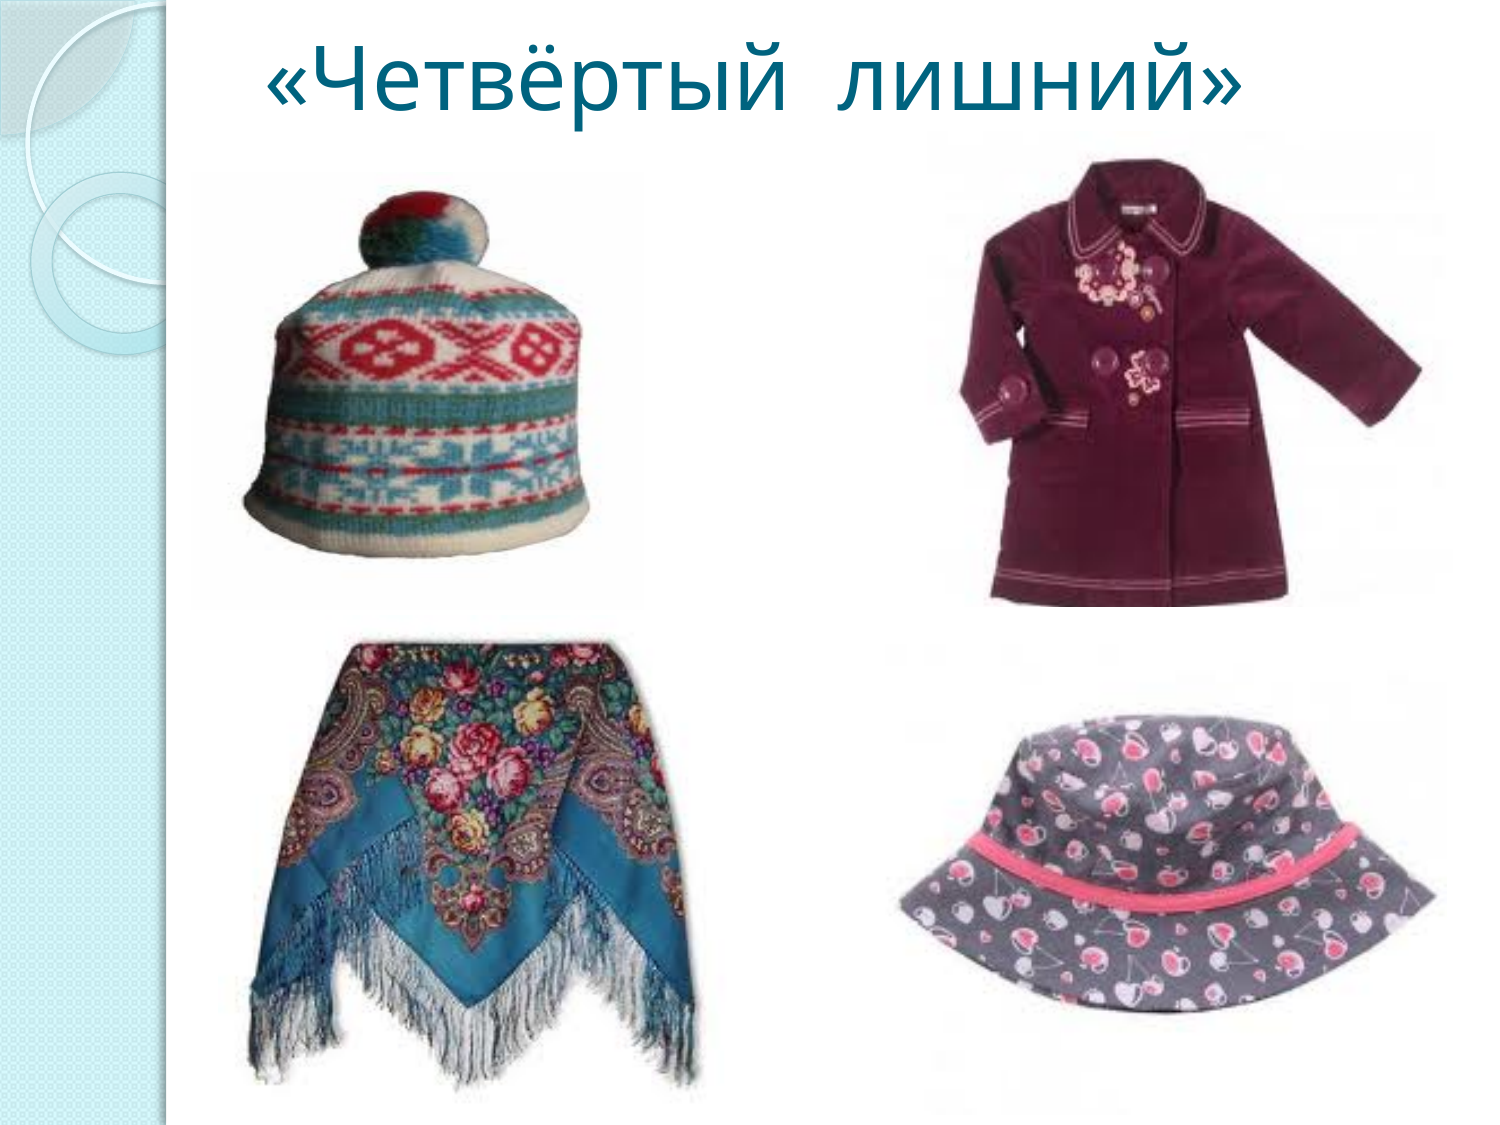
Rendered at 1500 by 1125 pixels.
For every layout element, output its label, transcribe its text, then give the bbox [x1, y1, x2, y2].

picture [867, 131, 1489, 1115]
picture [191, 172, 644, 610]
picture [218, 615, 727, 1124]
title «Четвёртый лишний» [249, 0, 1480, 149]
